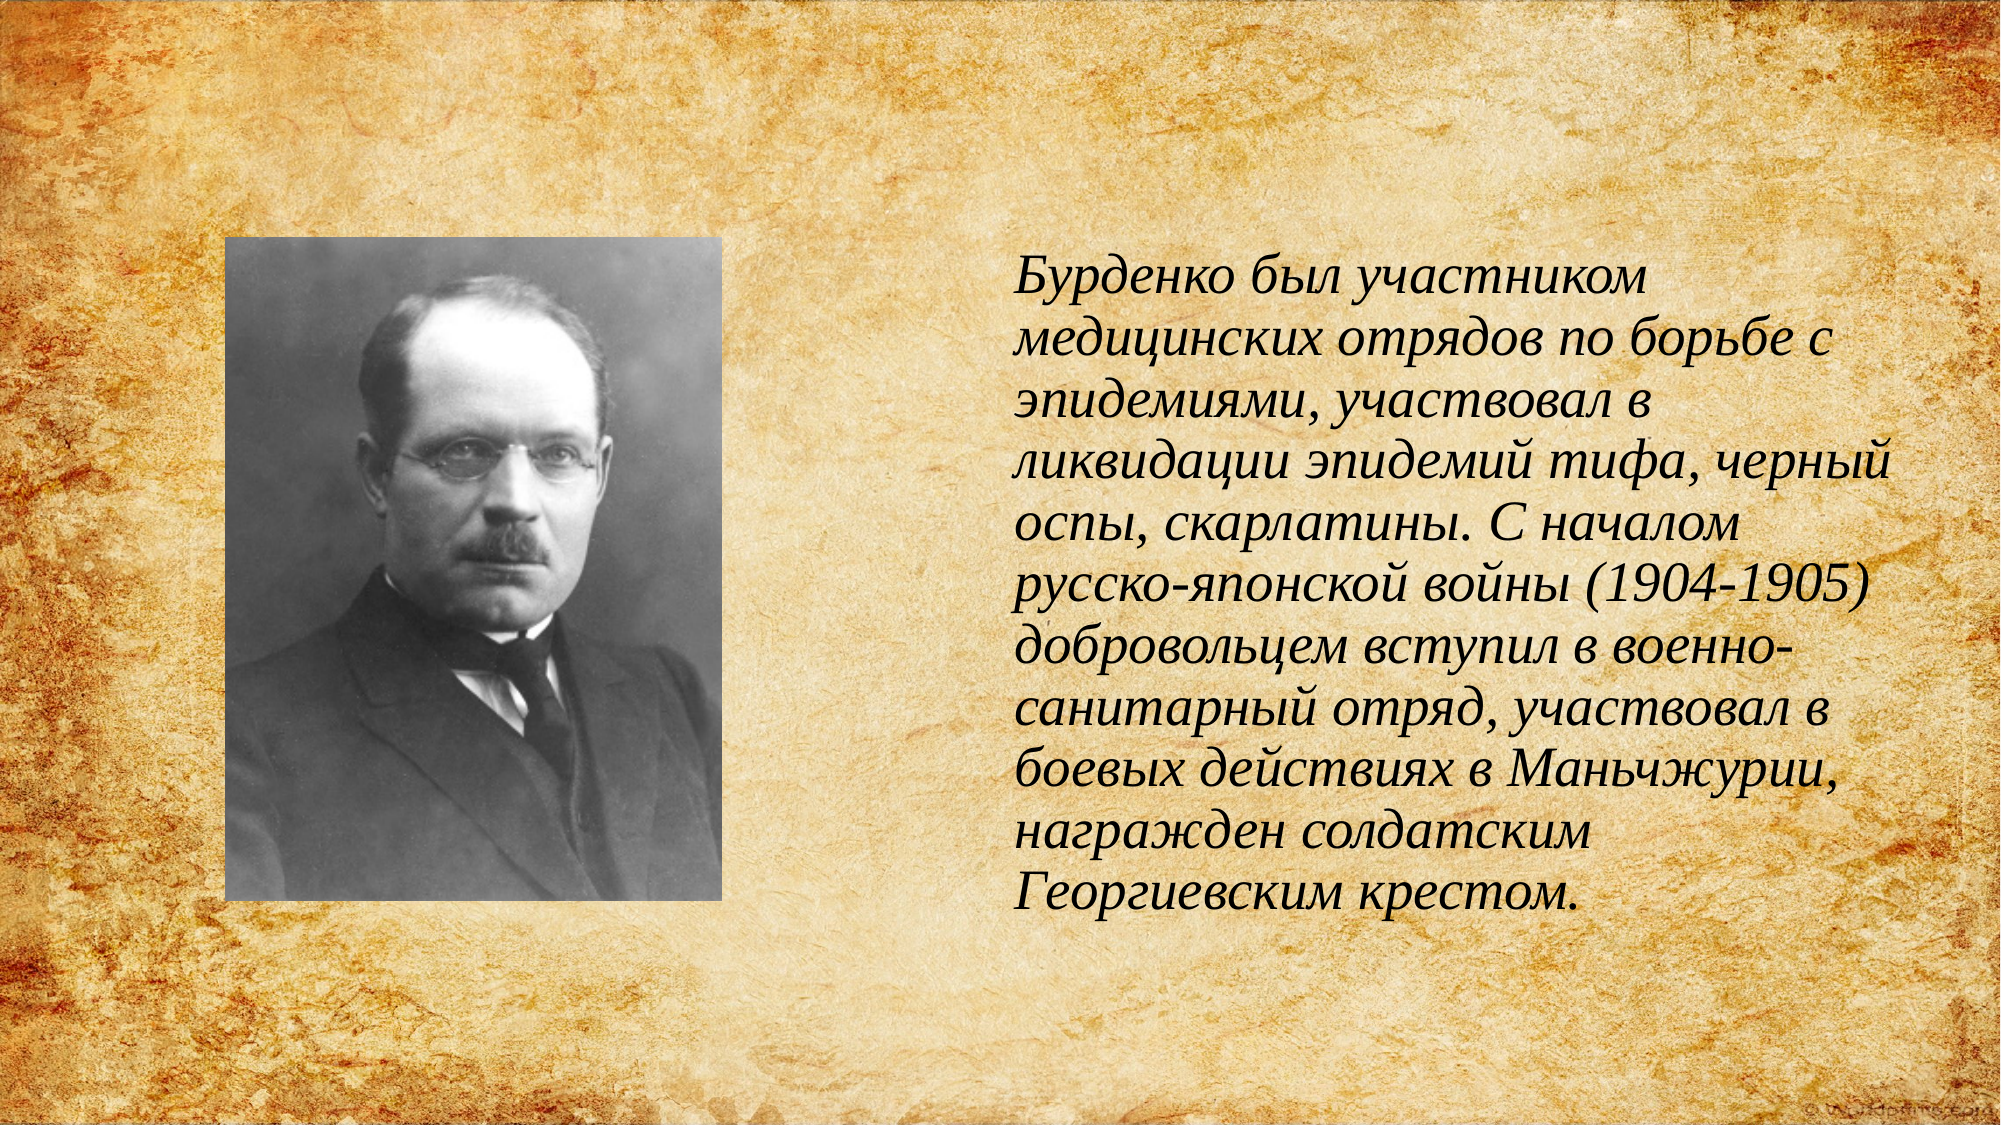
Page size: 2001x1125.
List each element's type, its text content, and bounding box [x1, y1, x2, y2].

list Бурденко был участником медицинских отрядов по борьбе с эпидемиями, участвовал в ликвидации эпидемий тифа, черный оспы, скарлатины. С началом русско-японской войны (1904-1905) добровольцем вступил в военно-санитарный отряд, участвовал в боевых действиях в Маньчжурии, награжден солдатским Георгиевским крестом. [999, 237, 1912, 951]
picture [0, 0, 2001, 1125]
